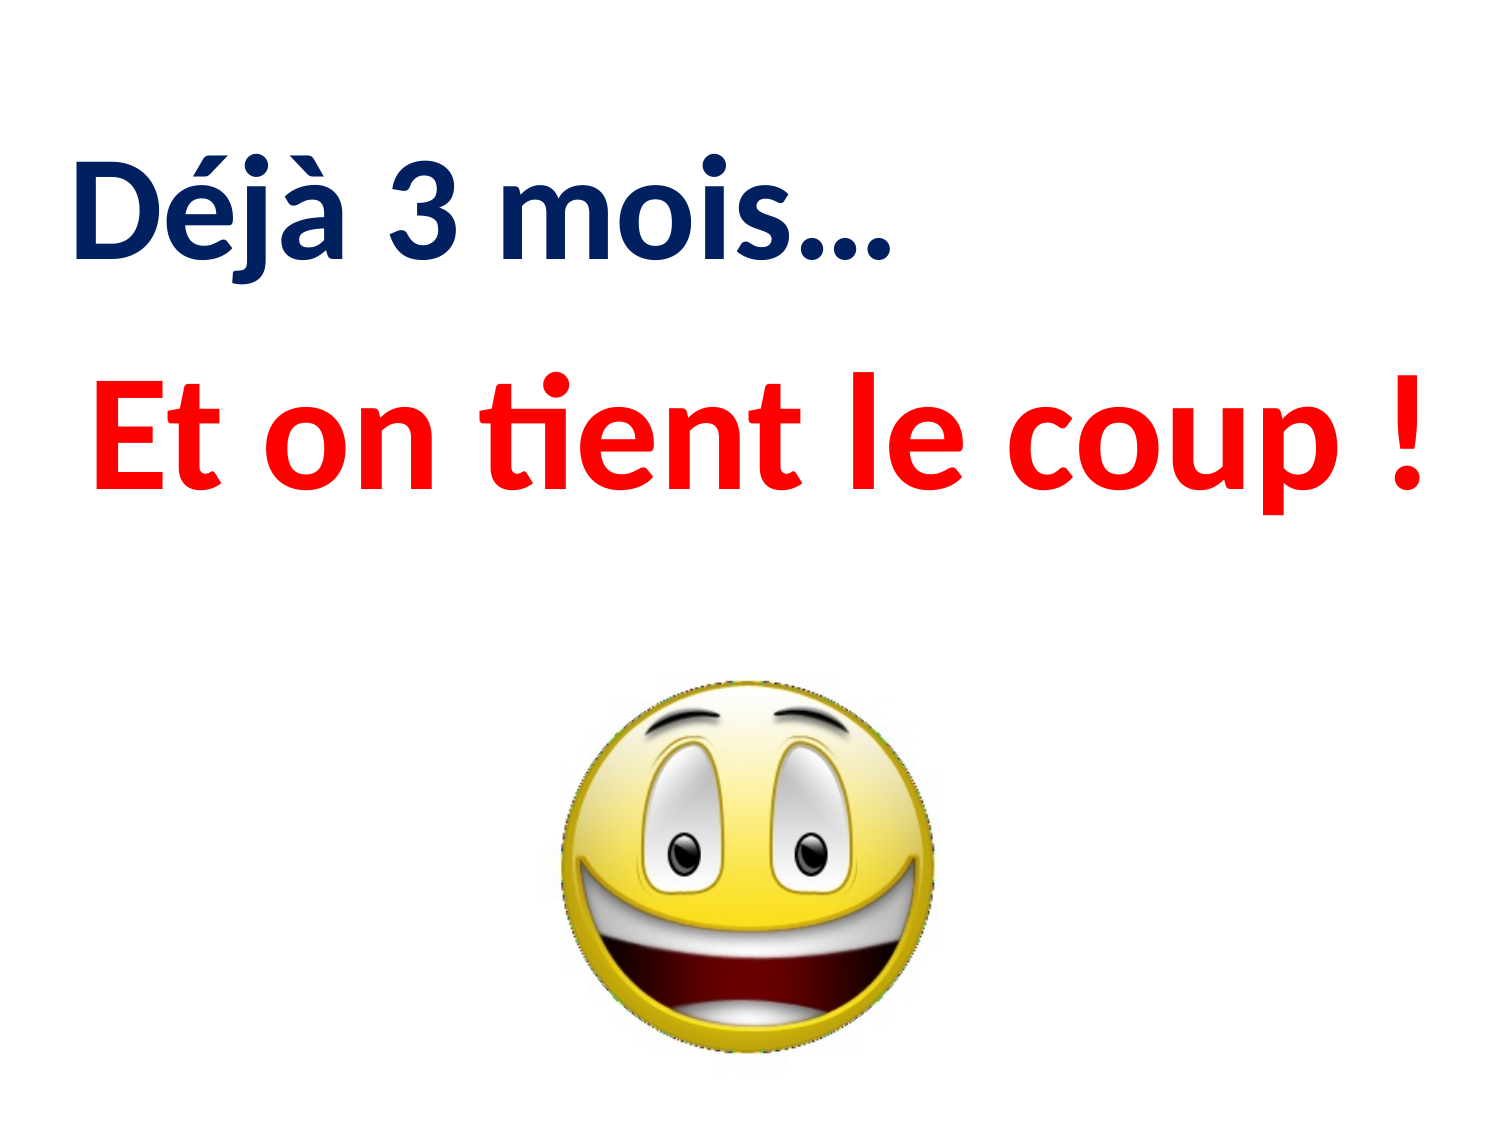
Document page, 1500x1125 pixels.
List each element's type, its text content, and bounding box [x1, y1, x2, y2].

picture [513, 625, 983, 1095]
list Déjà 3 mois… Et on tient le coup ! [53, 101, 1471, 1005]
